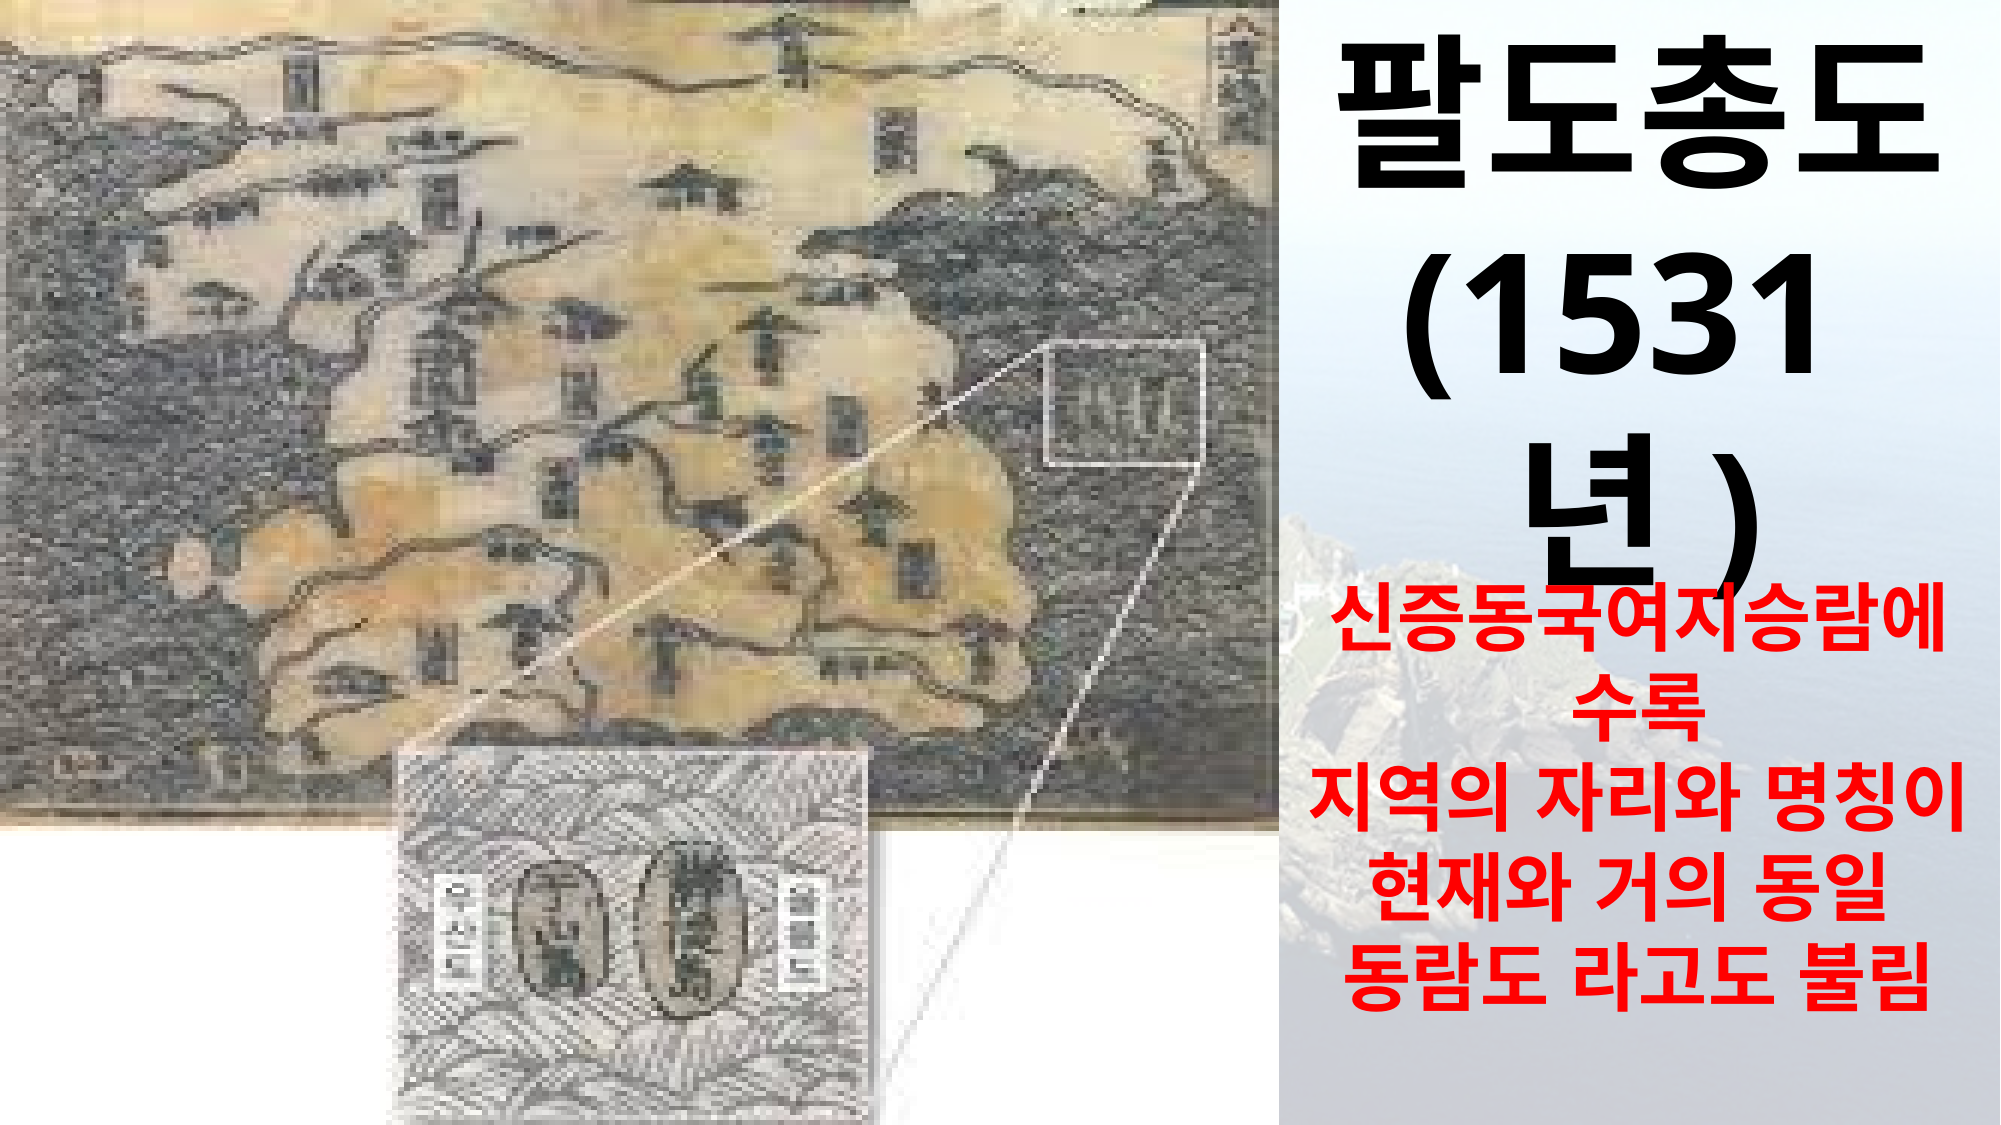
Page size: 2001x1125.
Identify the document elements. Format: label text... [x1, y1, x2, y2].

text_box 신증동국여지승람에 수록 지역의 자리와 명칭이 현재와 거의 동일 동람도 라고도 불림 [1281, 562, 2000, 1028]
text_box 팔도총도 (1531년) [1279, 0, 2000, 562]
picture [0, 0, 1279, 1125]
